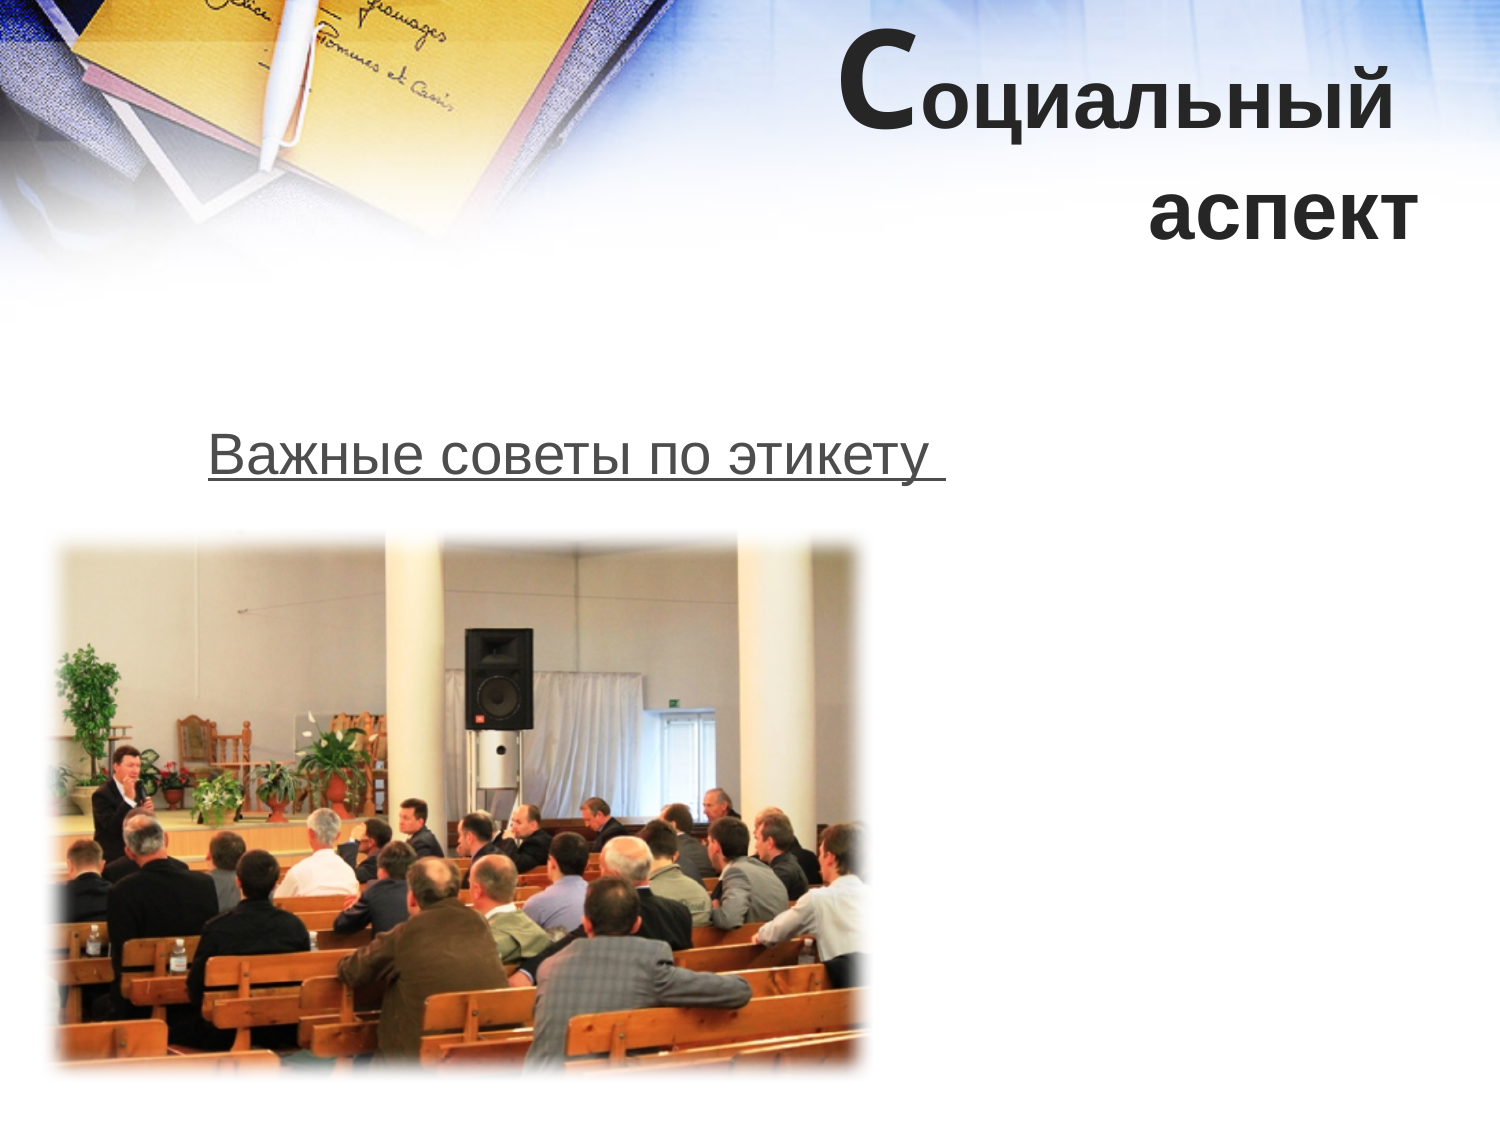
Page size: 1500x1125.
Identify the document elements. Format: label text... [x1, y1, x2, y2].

text_box Социальный аспект [336, 0, 1435, 264]
list Важные советы по этикету [192, 408, 1447, 1059]
picture [0, 0, 1500, 1125]
